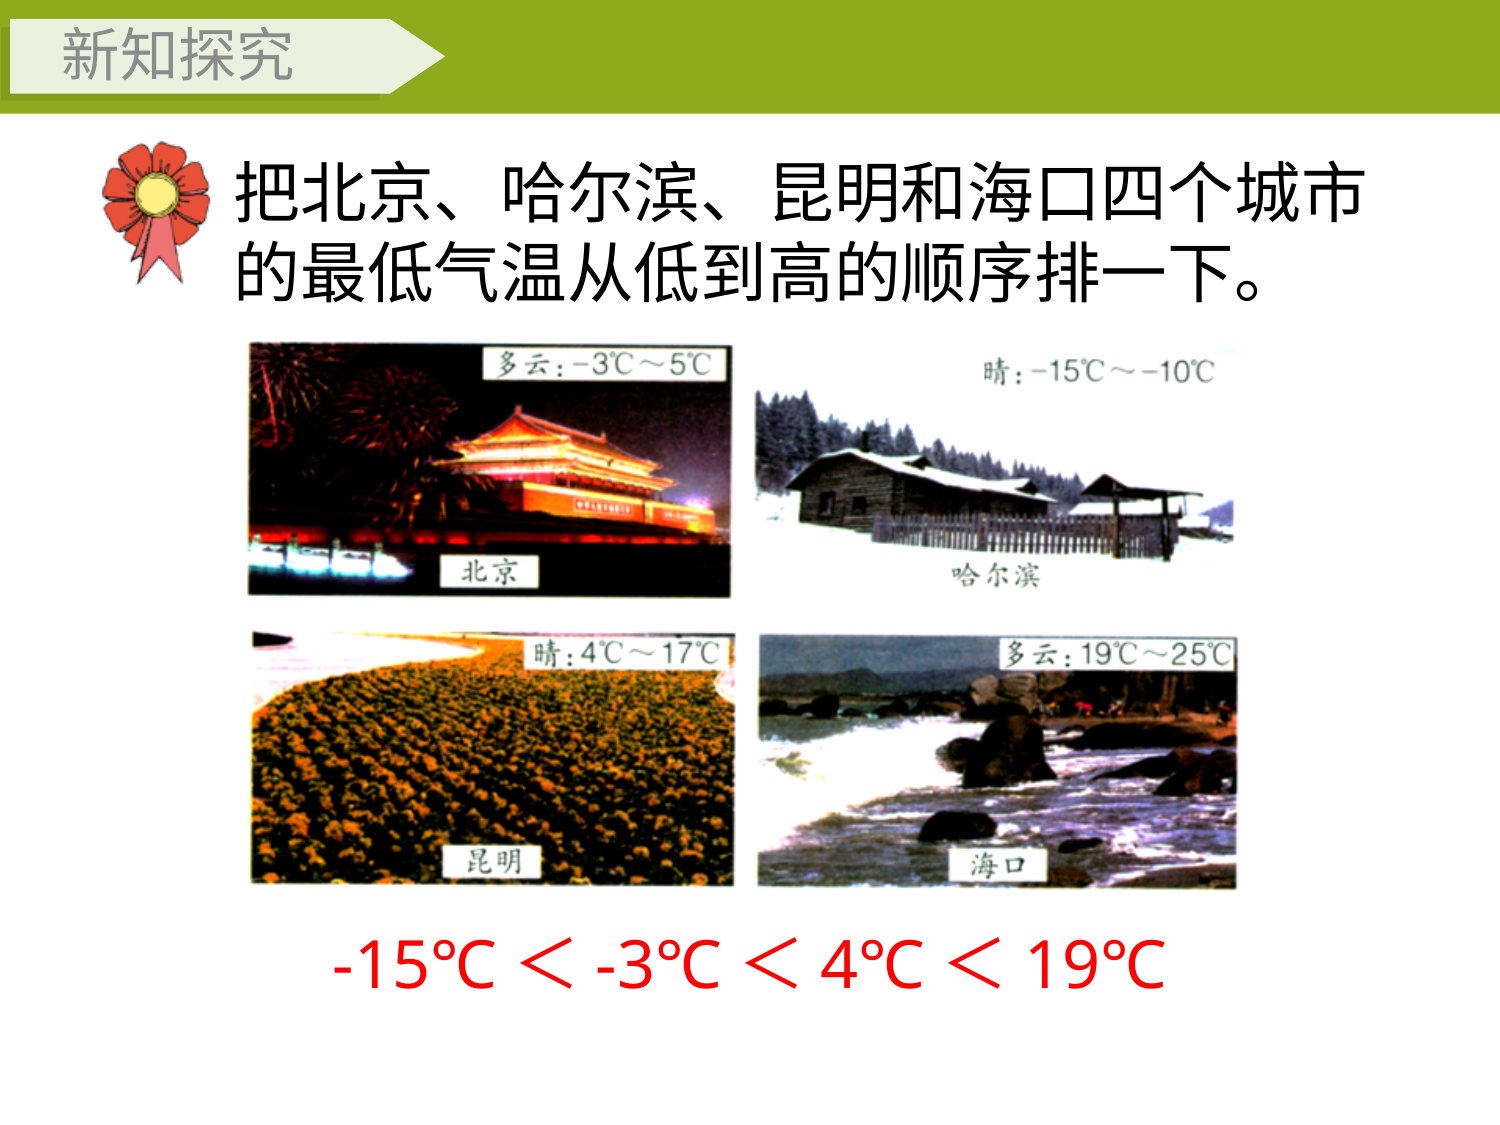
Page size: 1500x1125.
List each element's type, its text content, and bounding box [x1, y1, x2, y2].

list 新知探究 [46, 0, 801, 106]
title 把北京、哈尔滨、昆明和海口四个城市的最低气温从低到高的顺序排一下。 [218, 137, 1391, 325]
picture [245, 336, 1243, 610]
list -15℃＜-3℃＜4℃＜19℃ [164, 914, 1336, 1032]
picture [101, 140, 212, 300]
picture [245, 621, 1243, 896]
